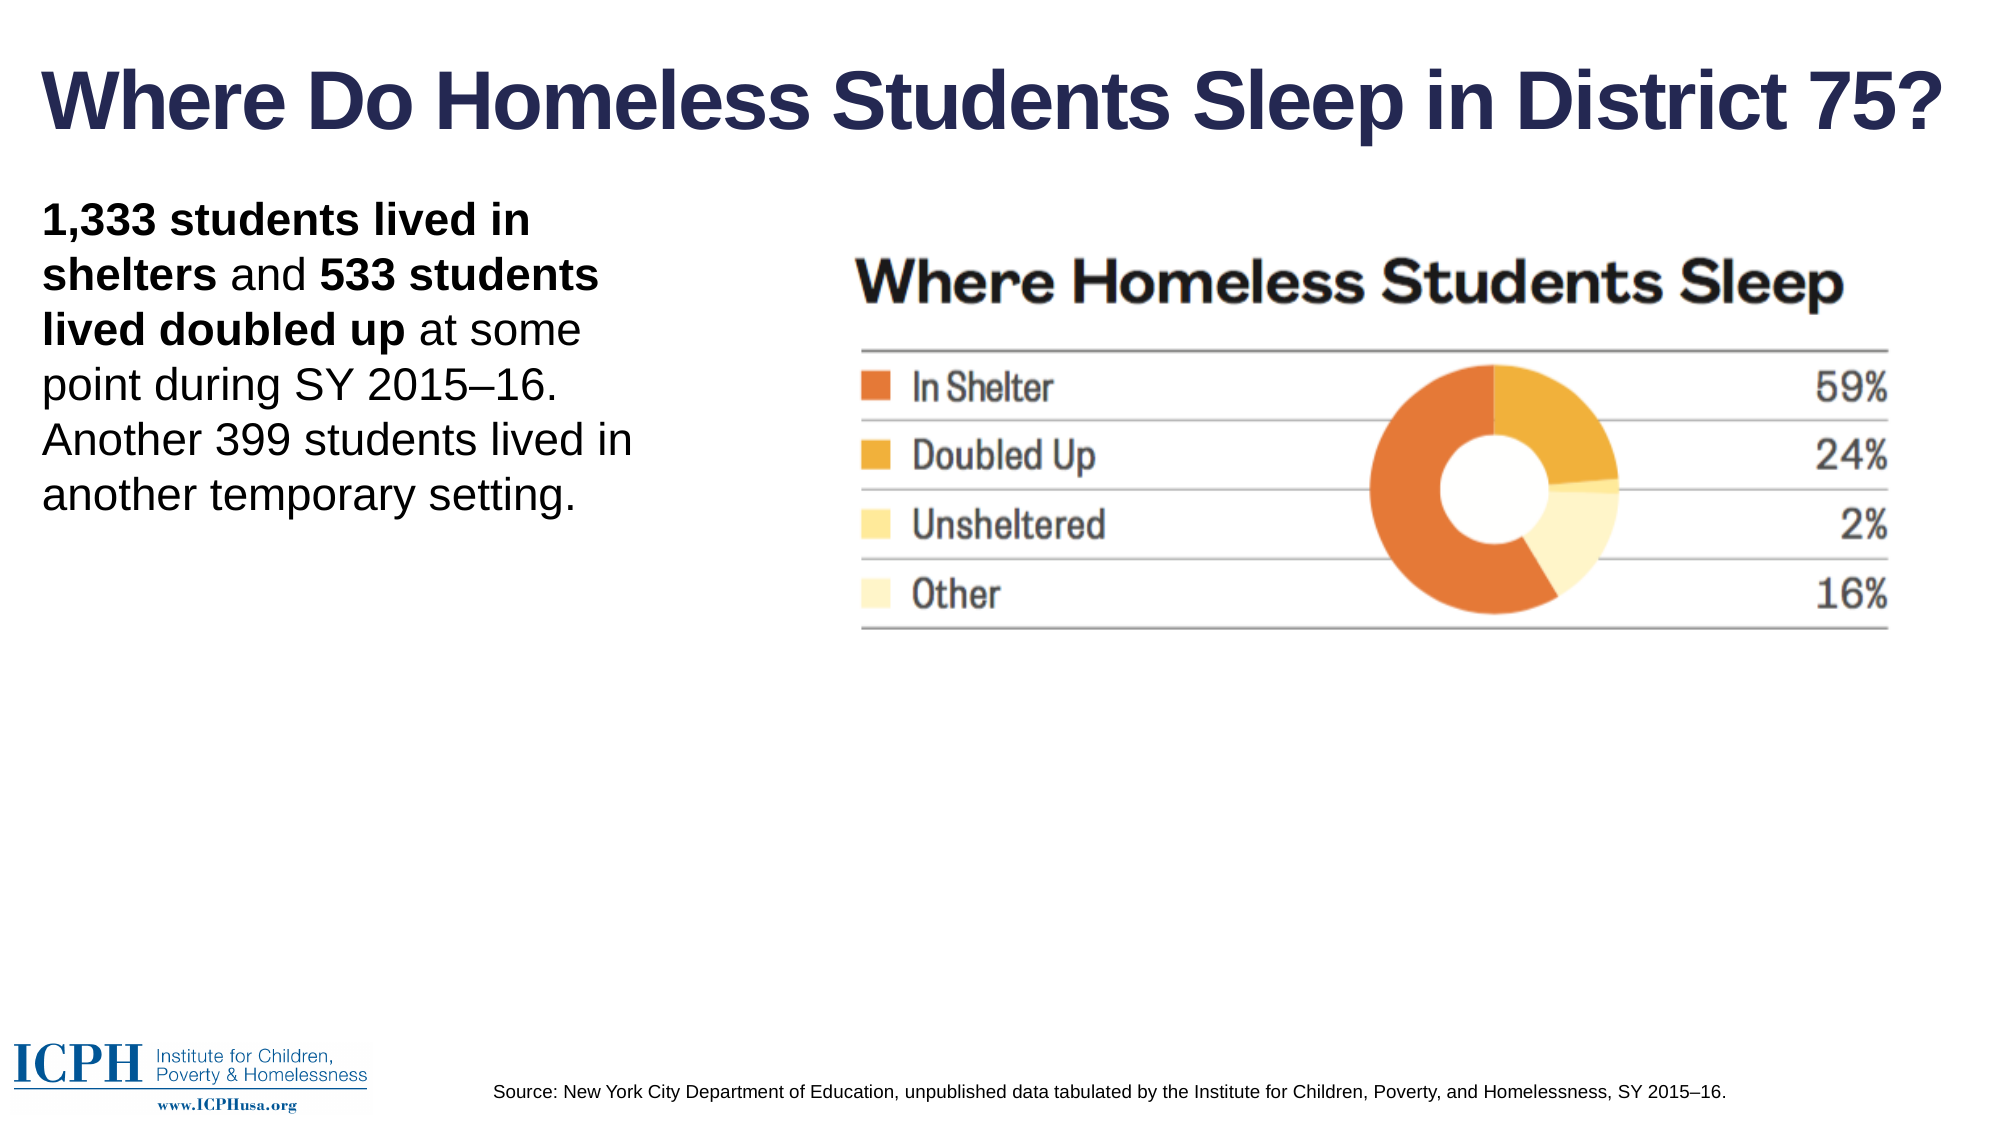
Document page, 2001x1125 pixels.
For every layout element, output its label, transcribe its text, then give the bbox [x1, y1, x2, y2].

title Where Do Homeless Students Sleep in District 75? [27, 39, 2000, 155]
picture [852, 252, 1905, 638]
text_box Source: New York City Department of Education, unpublished data tabulated by the Institute for Children, Poverty, and Homelessness, SY 2015–16. [478, 1072, 1982, 1110]
list 1,333 students lived in shelters and 533 students lived doubled up at some point during SY 2015–16. Another 399 students lived in another temporary setting. [27, 182, 705, 585]
picture [10, 1042, 373, 1115]
